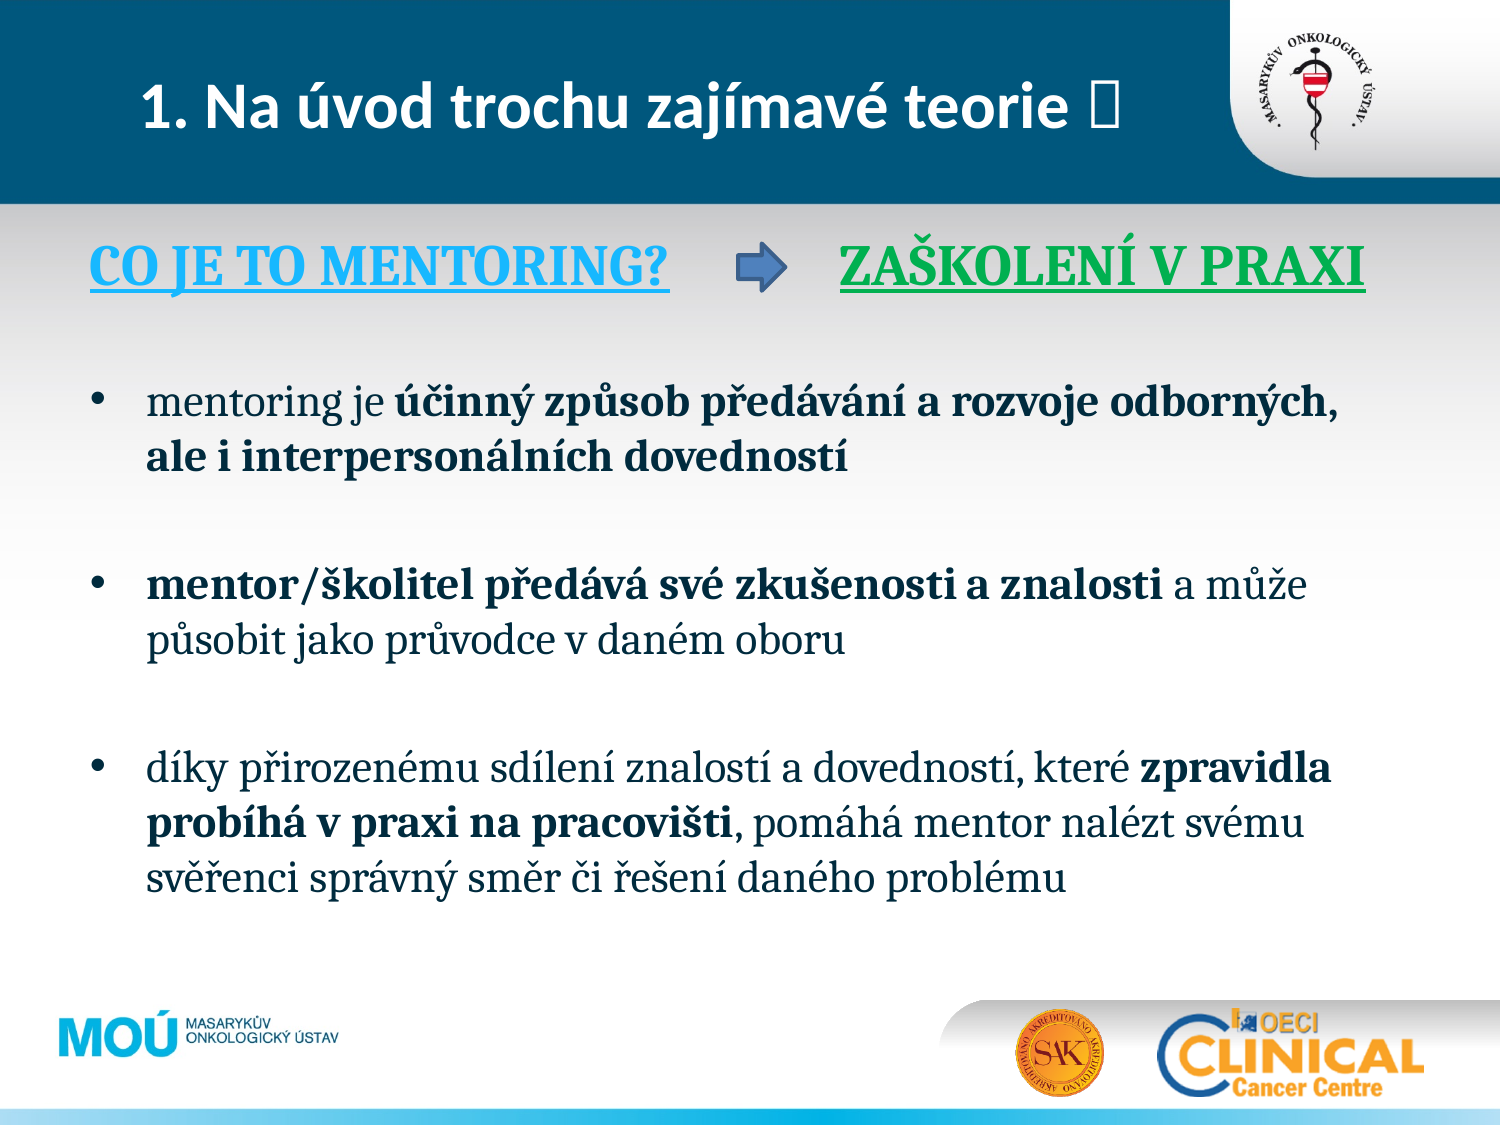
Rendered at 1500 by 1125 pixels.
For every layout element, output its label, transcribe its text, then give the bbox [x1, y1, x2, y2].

picture [1230, 0, 1500, 177]
list CO JE TO MENTORING? ZAŠKOLENÍ V PRAXI mentoring je účinný způsob předávání a rozvoje odborných, ale i interpersonálních dovedností mentor/školitel předává své zkušenosti a znalosti a může působit jako průvodce v daném oboru díky přirozenému sdílení znalostí a dovedností, které zpravidla probíhá v praxi na pracovišti, pomáhá mentor nalézt svému svěřenci správný směr či řešení daného problému [75, 219, 1425, 994]
picture [1015, 1008, 1104, 1097]
picture [0, 204, 1500, 1125]
text_box [736, 241, 788, 293]
picture [1157, 1008, 1424, 1097]
title 1. Na úvod trochu zajímavé teorie  [70, 13, 1193, 191]
